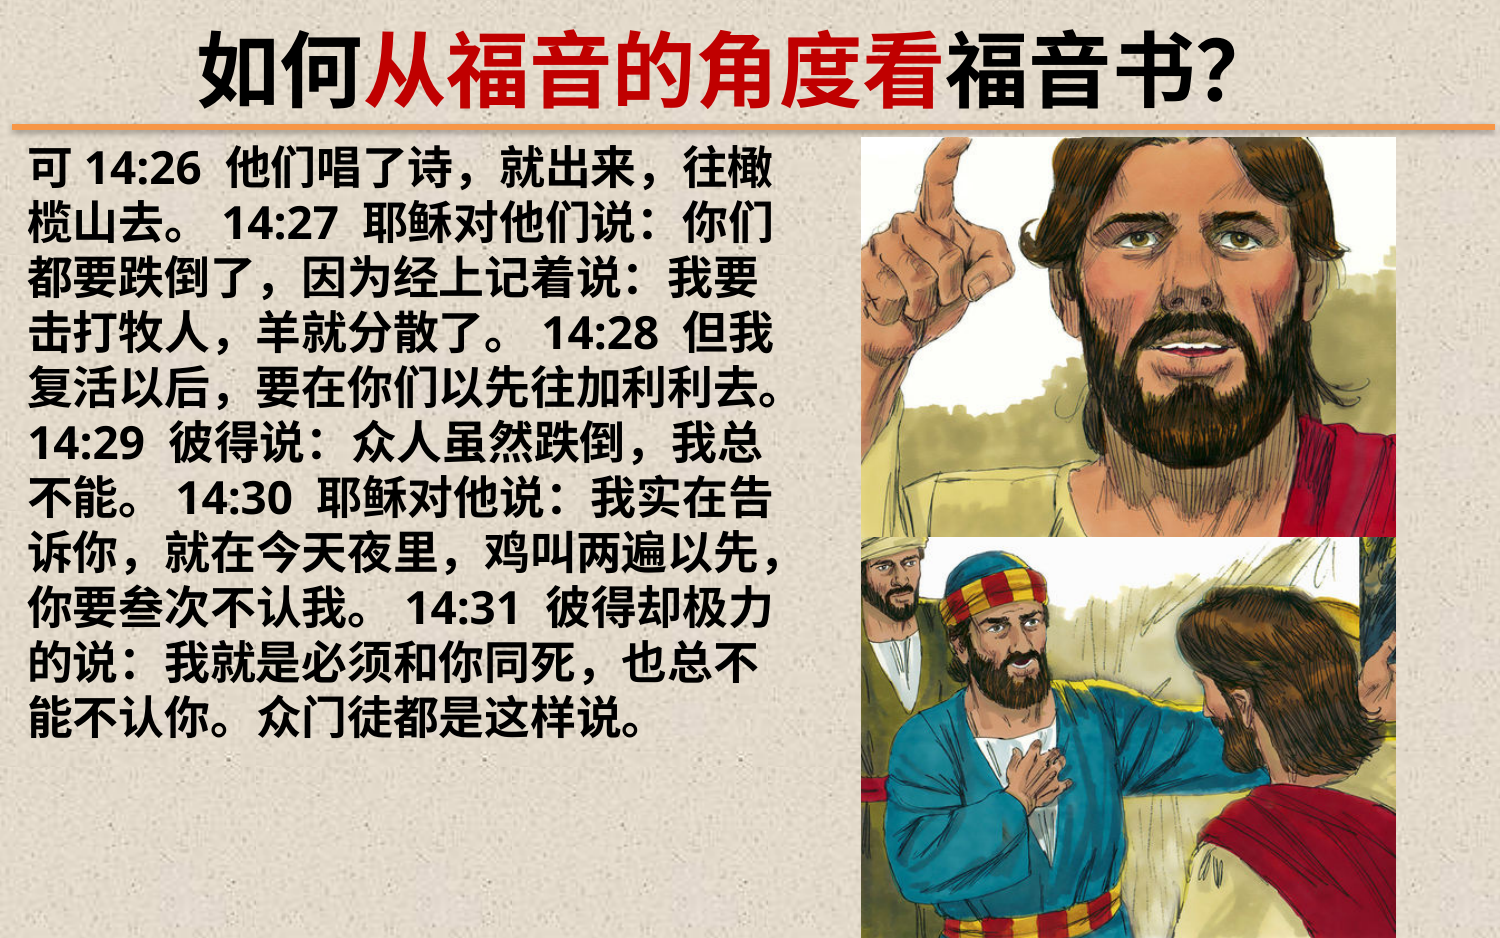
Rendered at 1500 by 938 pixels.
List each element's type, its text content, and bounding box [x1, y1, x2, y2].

text_box 可14:26 他们唱了诗，就出来，往橄榄山去。14:27 耶稣对他们说：你们都要跌倒了，因为经上记着说：我要击打牧人，羊就分散了。14:28 但我复活以后，要在你们以先往加利利去。14:29 彼得说：众人虽然跌倒，我总不能。14:30 耶稣对他说：我实在告诉你，就在今天夜里，鸡叫两遍以先，你要叁次不认我。14:31 彼得却极力的说：我就是必须和你同死，也总不能不认你。众门徒都是这样说。 [12, 133, 800, 751]
text_box 如何从福音的角度看福音书？ [181, 10, 1294, 126]
picture [0, 0, 1500, 938]
